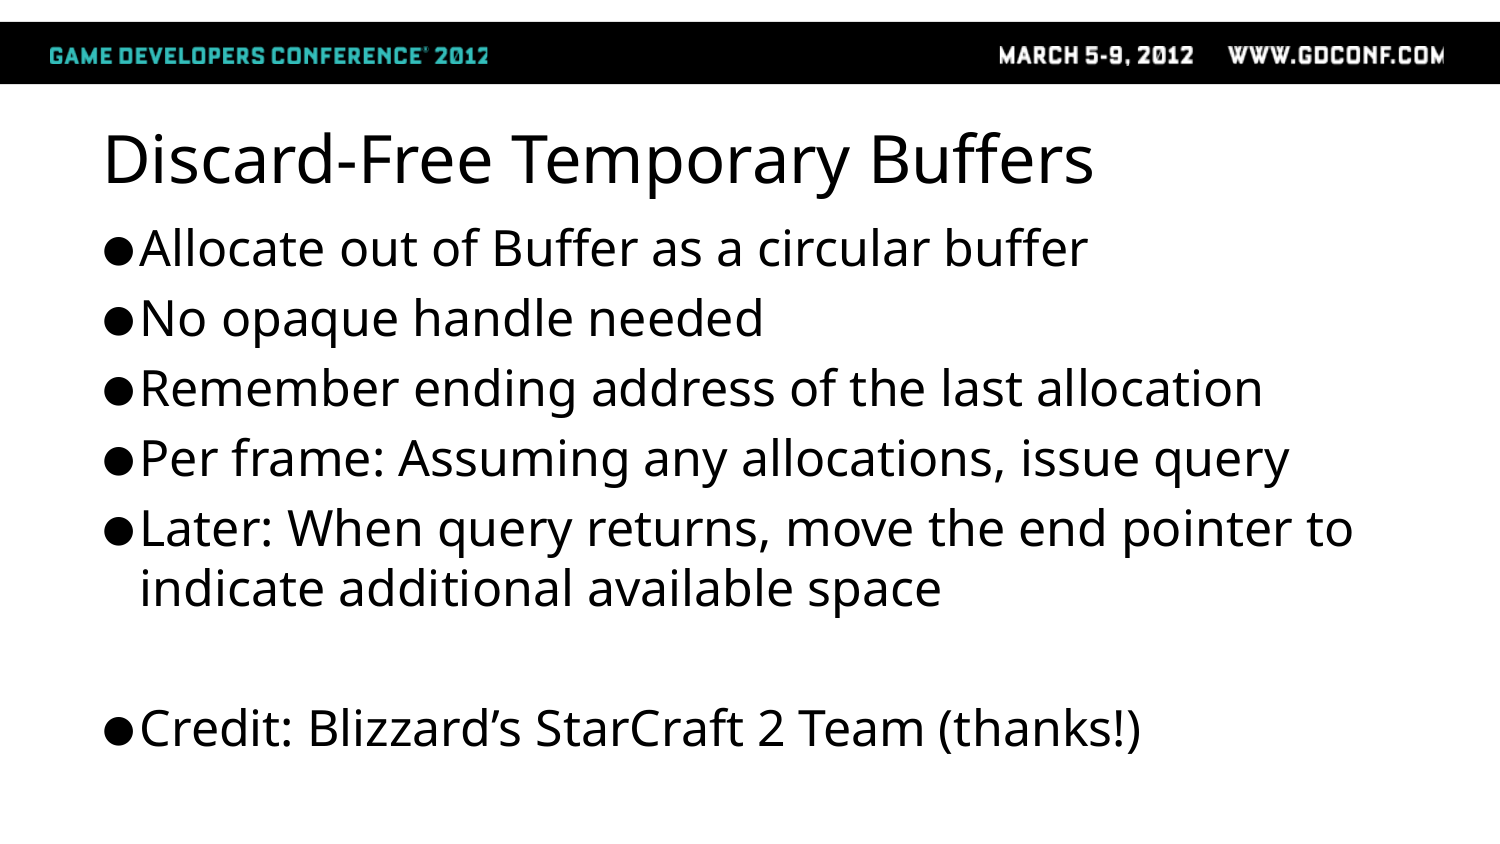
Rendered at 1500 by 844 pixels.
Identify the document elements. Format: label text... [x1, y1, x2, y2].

title Discard-Free Temporary Buffers [87, 109, 1463, 210]
list Allocate out of Buffer as a circular buffer No opaque handle needed Remember ending address of the last allocation Per frame: Assuming any allocations, issue query Later: When query returns, move the end pointer to indicate additional available space Credit: Blizzard’s StarCraft 2 Team (thanks!) [87, 209, 1413, 772]
